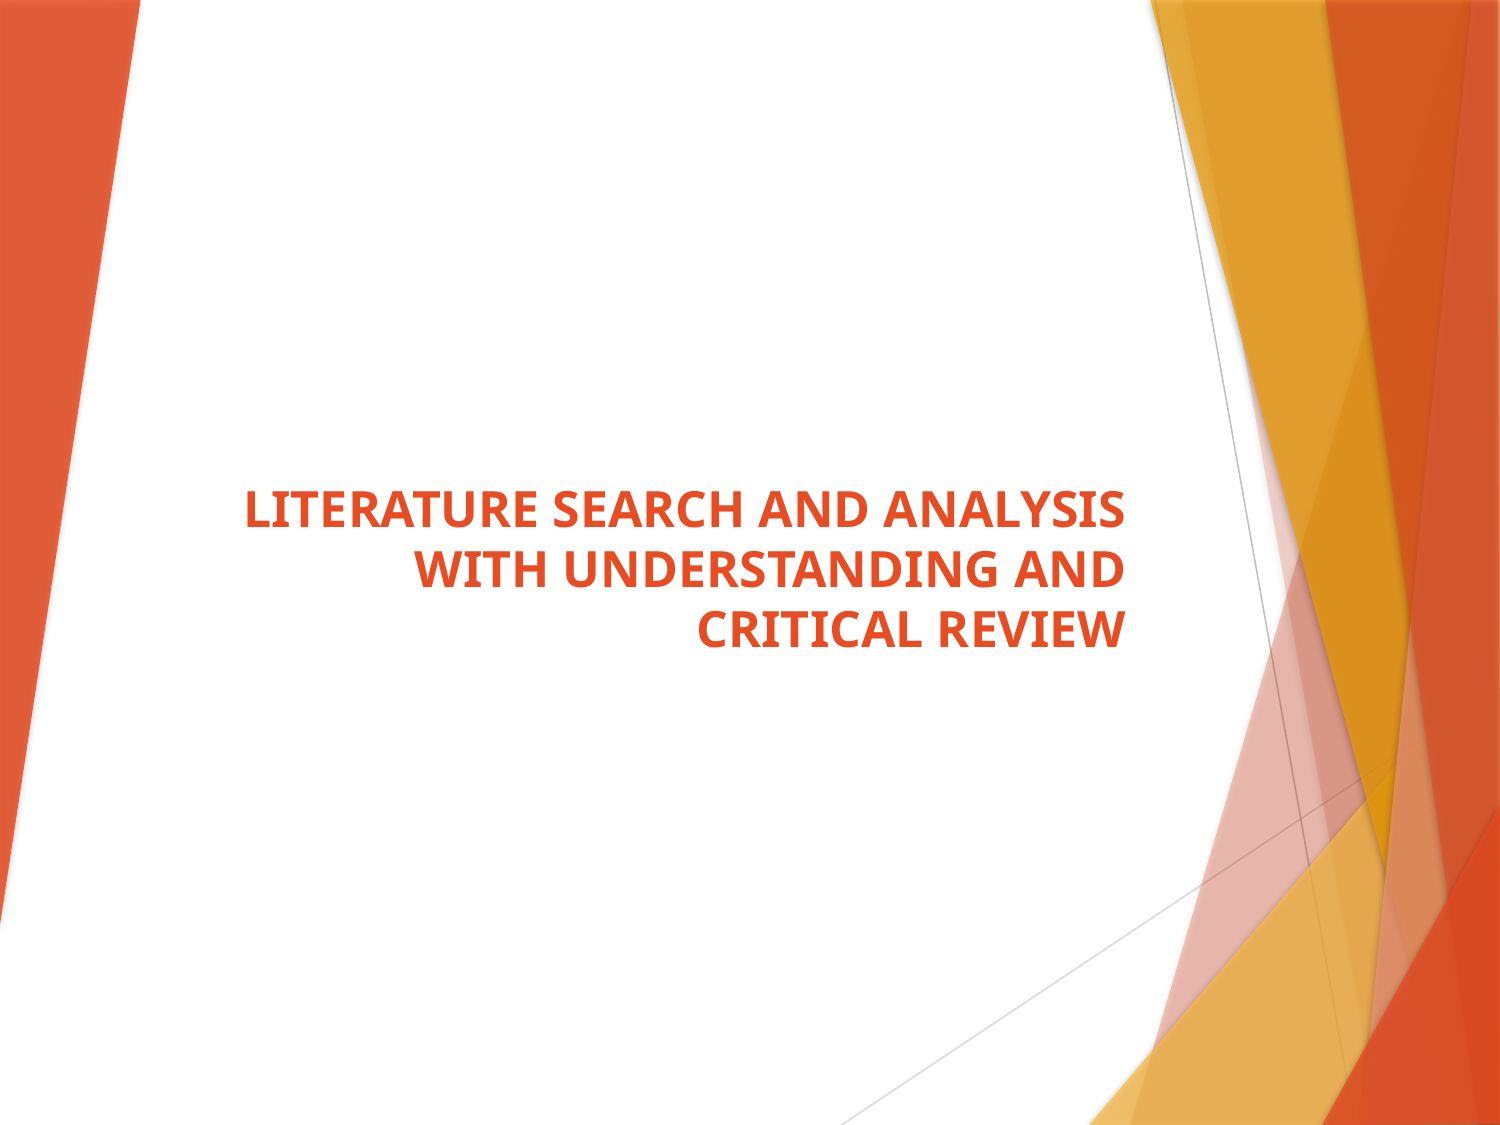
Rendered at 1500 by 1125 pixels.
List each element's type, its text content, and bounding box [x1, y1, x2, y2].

title LITERATURE SEARCH AND ANALYSIS WITH UNDERSTANDING AND CRITICAL REVIEW [185, 394, 1142, 665]
